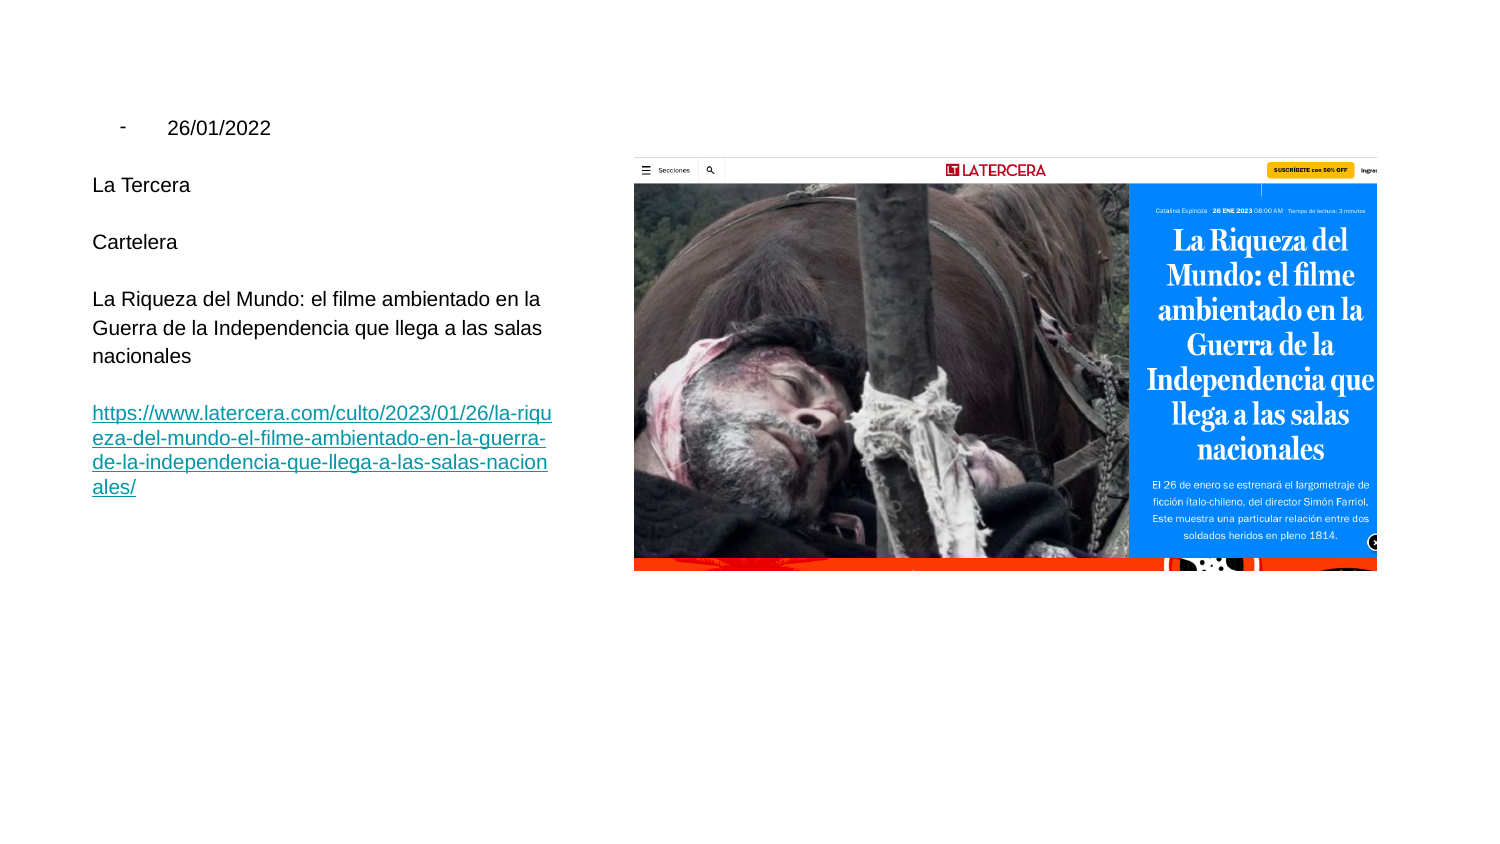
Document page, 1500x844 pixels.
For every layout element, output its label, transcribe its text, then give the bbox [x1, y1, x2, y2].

list 26/01/2022 La Tercera Cartelera La Riqueza del Mundo: el filme ambientado en la Guerra de la Independencia que llega a las salas nacionales https://www.latercera.com/culto/2023/01/26/la-riqueza-del-mundo-el-filme-ambientado-en-la-guerra-de-la-independencia-que-llega-a-las-salas-nacionales/ [77, 95, 568, 656]
picture [634, 157, 1378, 571]
